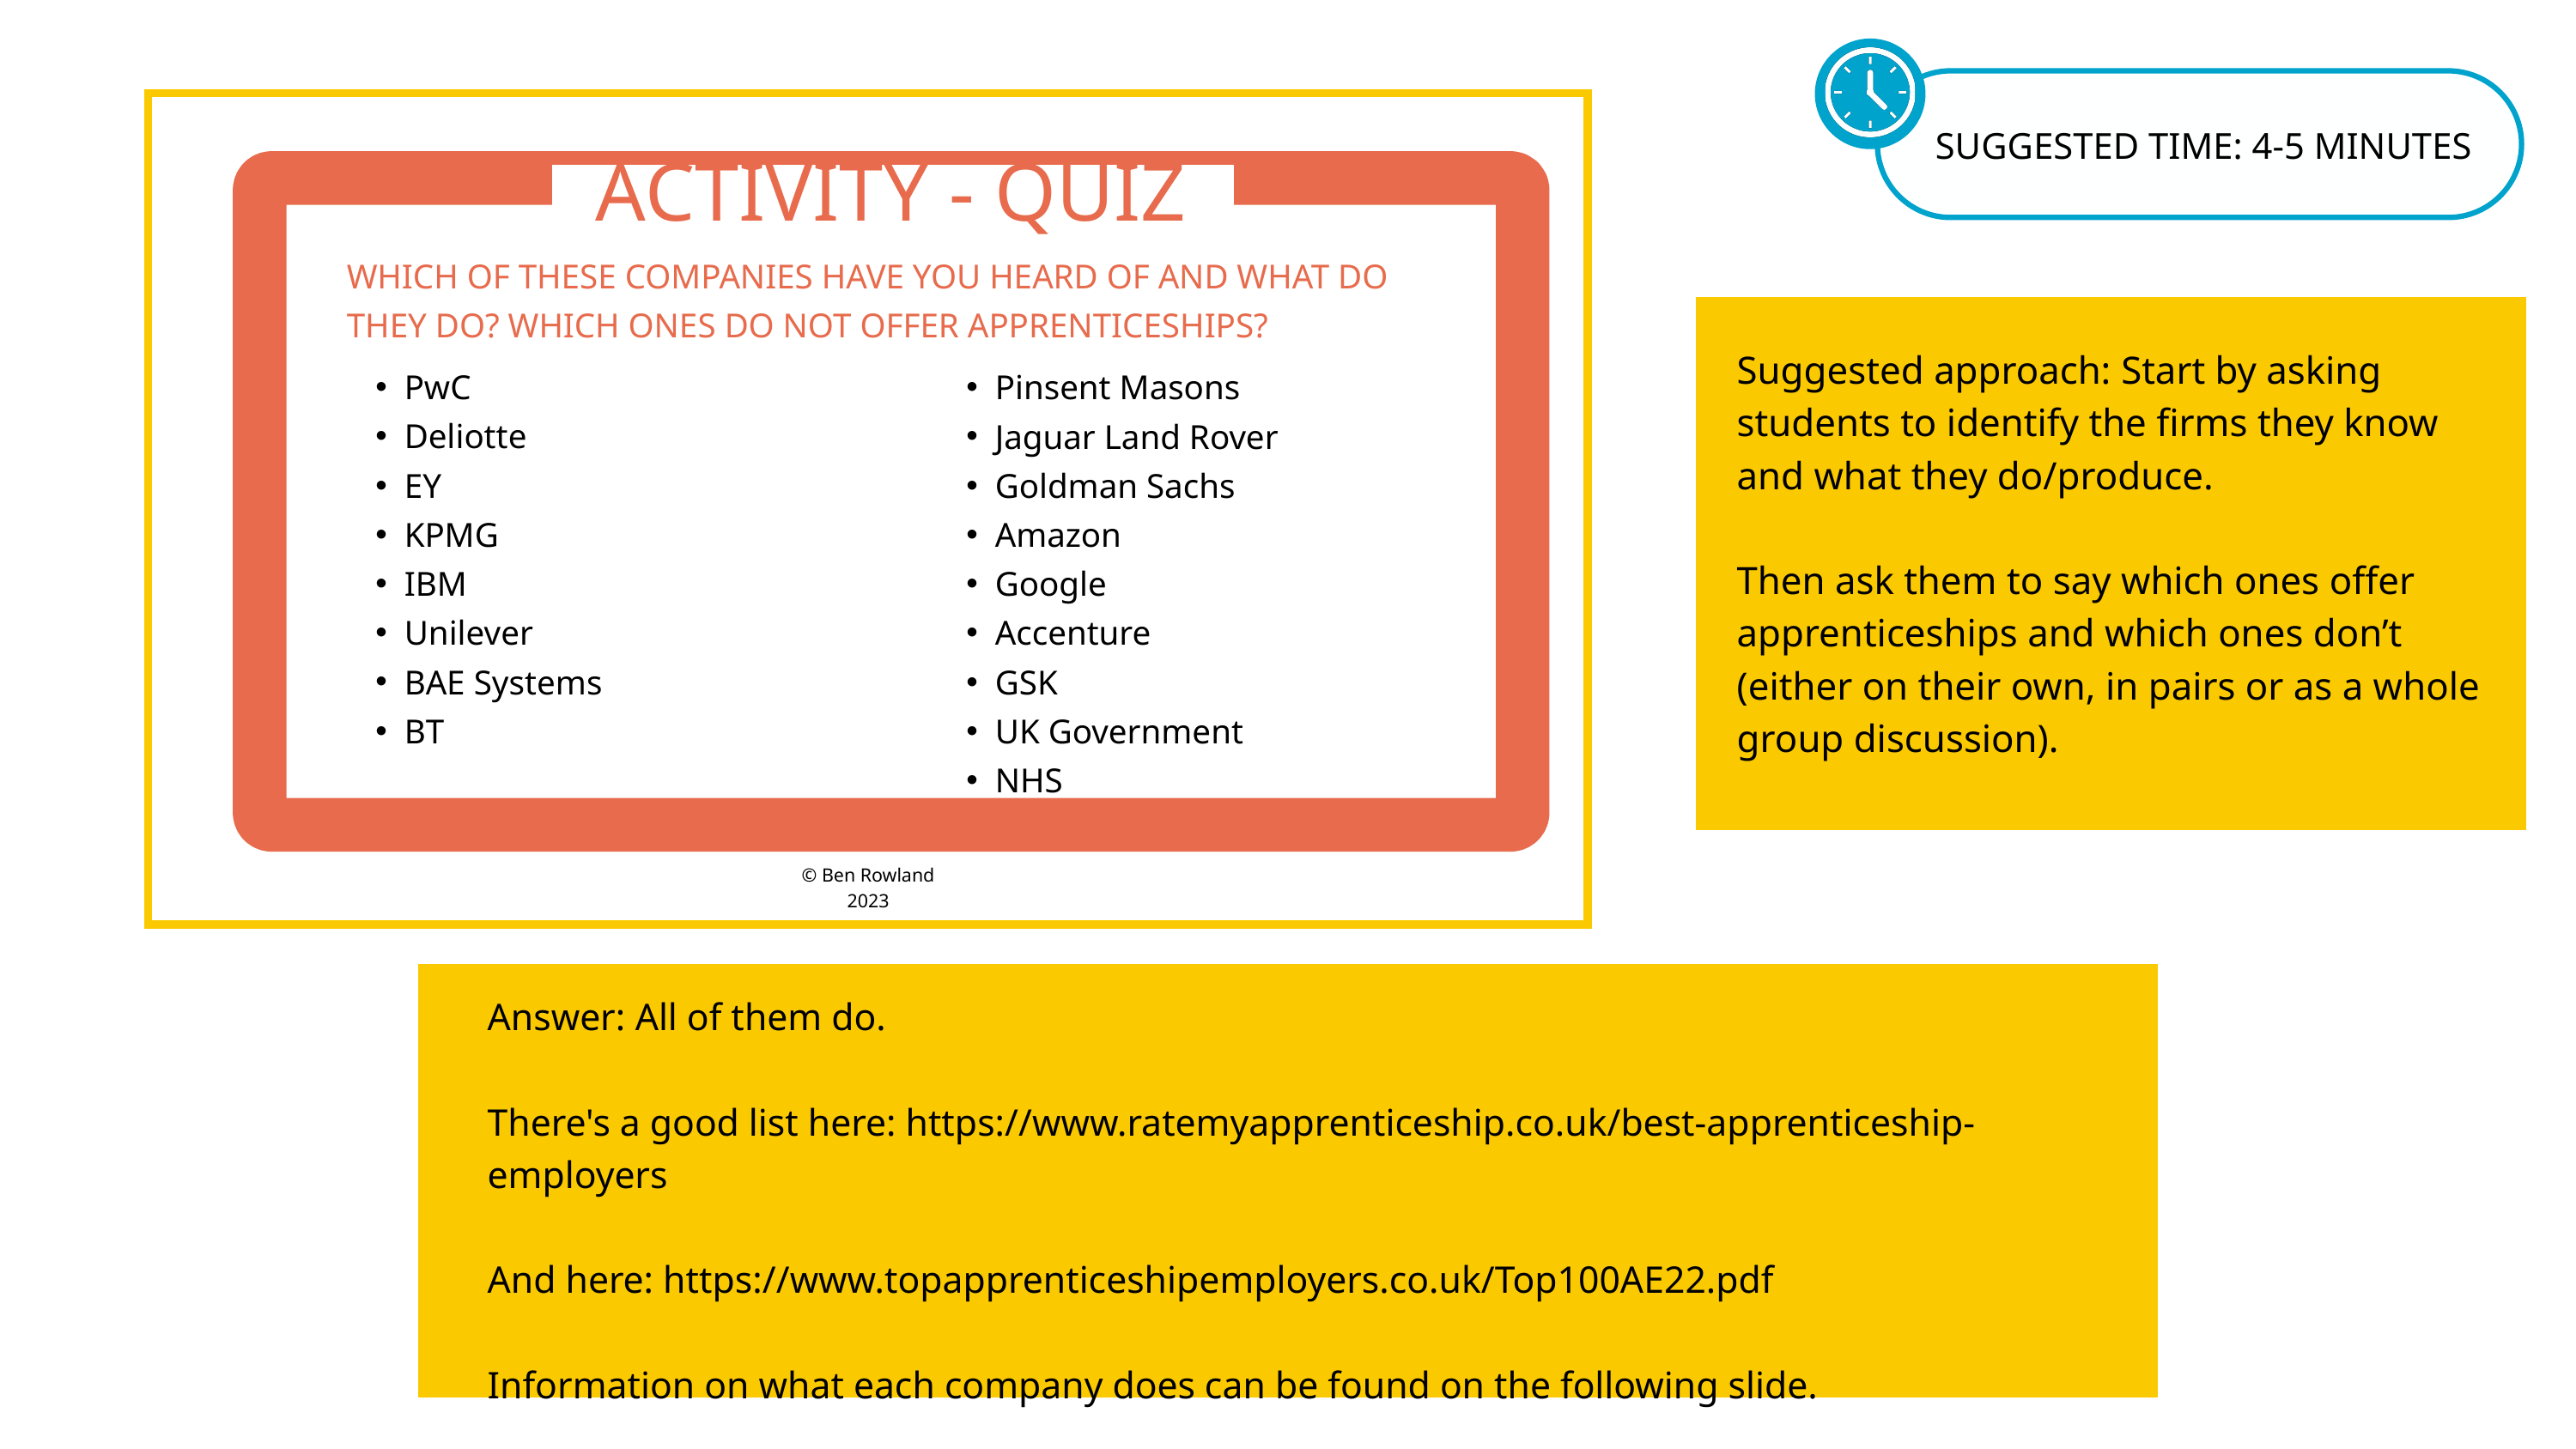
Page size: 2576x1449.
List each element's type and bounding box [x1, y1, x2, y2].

text_box [417, 963, 2159, 1398]
text_box [259, 178, 1523, 826]
text_box [147, 64, 1589, 925]
text_box [1695, 297, 2527, 831]
text_box [551, 164, 1235, 260]
text_box [1877, 70, 2522, 218]
text_box [1814, 38, 1926, 149]
